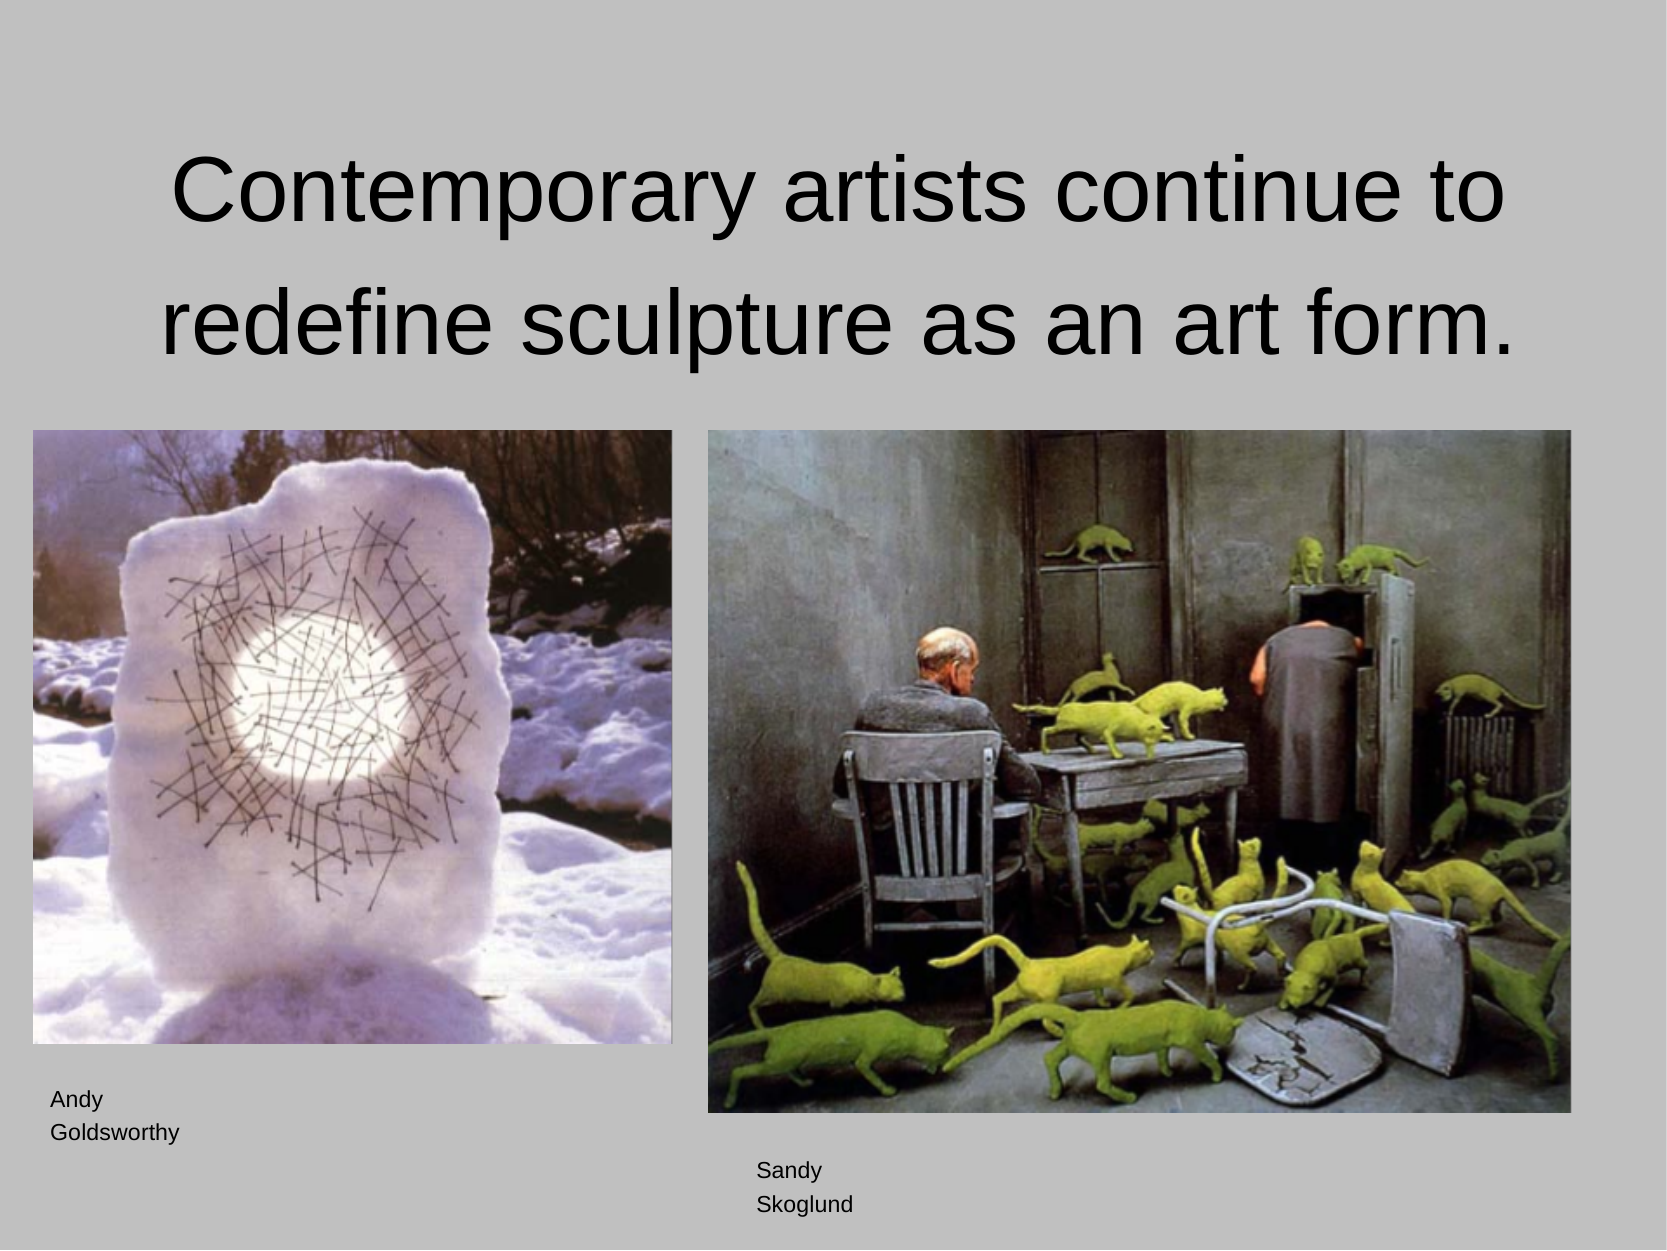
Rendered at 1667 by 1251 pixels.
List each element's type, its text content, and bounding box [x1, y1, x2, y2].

title Contemporary artists continue to redefine sculpture as an art form. [100, 105, 1579, 374]
text_box Andy Goldsworthy [43, 1072, 244, 1113]
picture [0, 0, 1667, 1250]
text_box Sandy Skoglund [749, 1144, 930, 1185]
